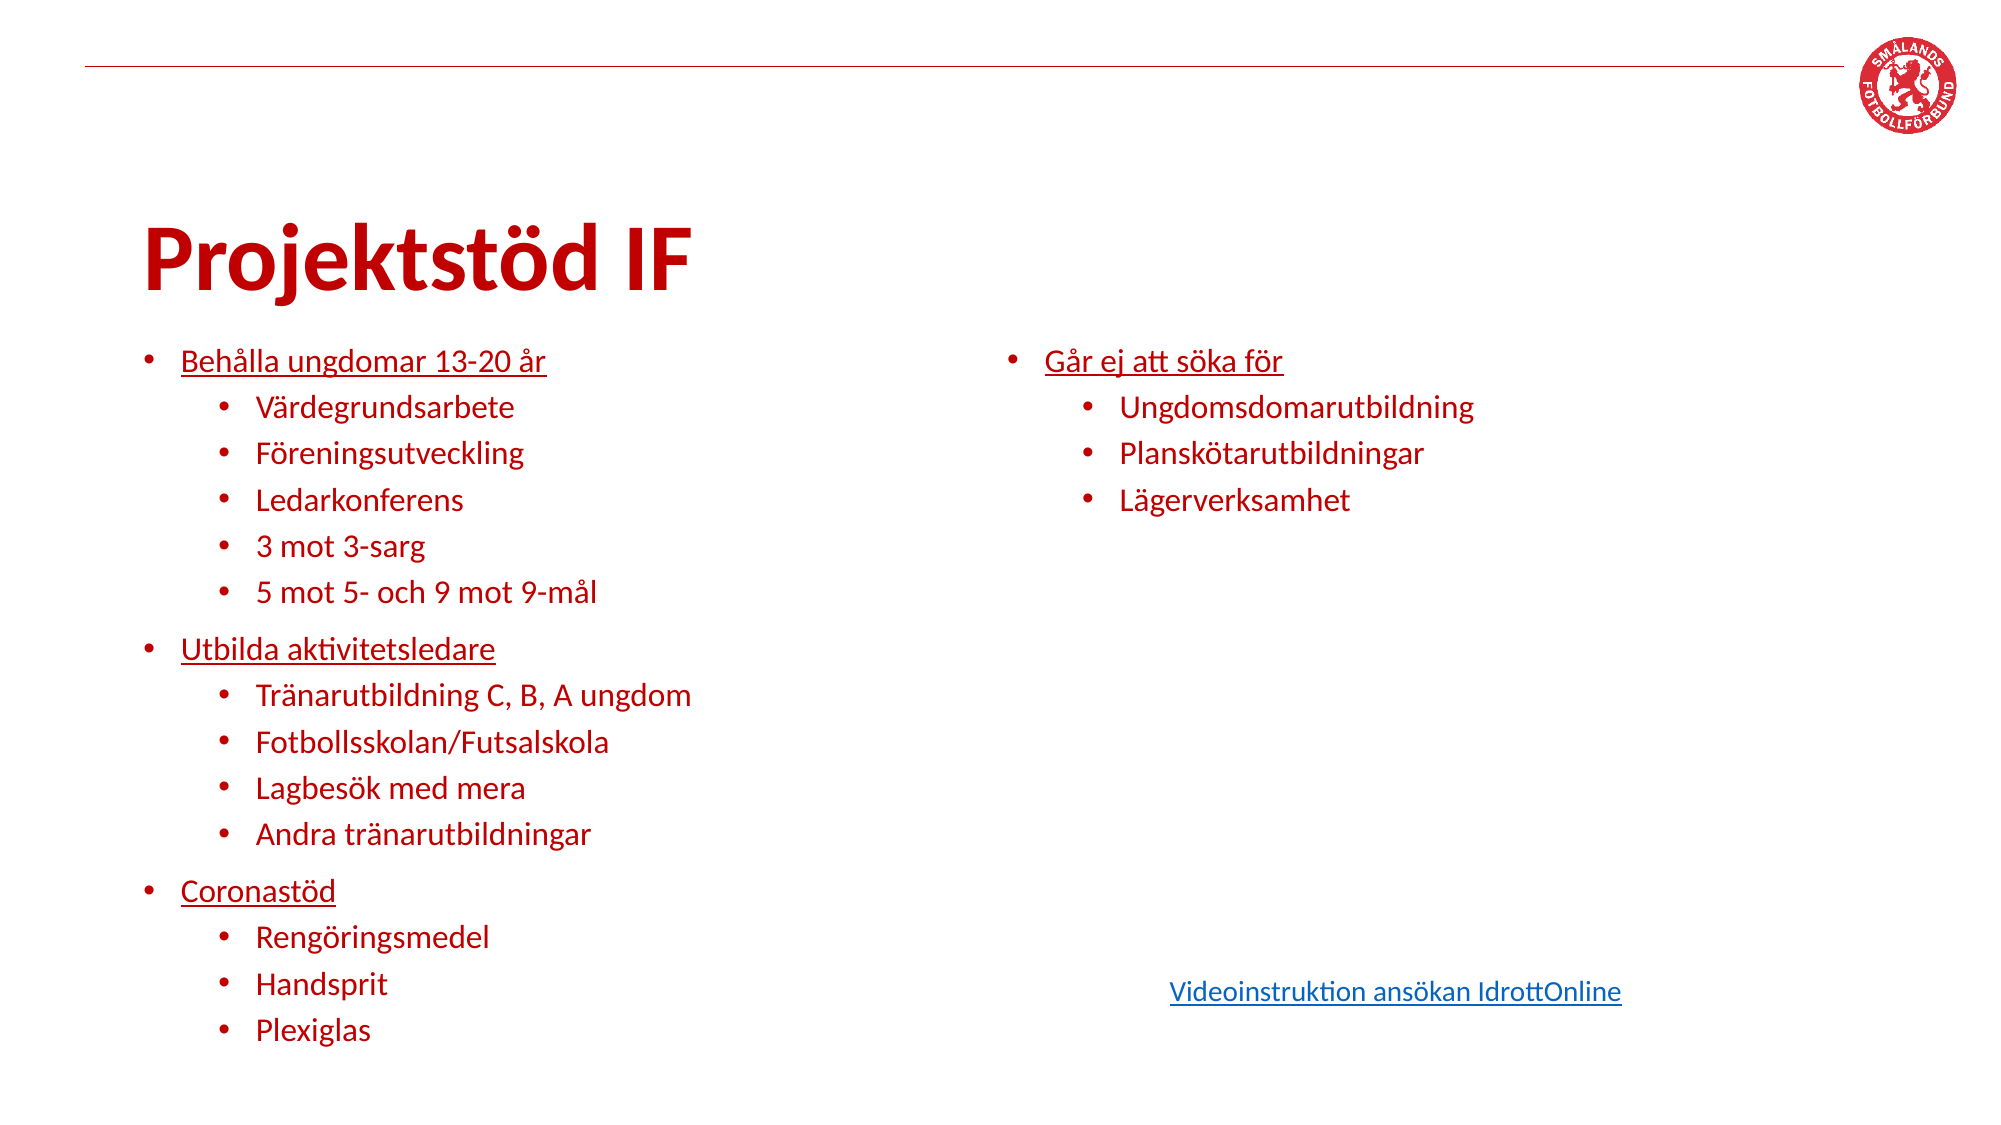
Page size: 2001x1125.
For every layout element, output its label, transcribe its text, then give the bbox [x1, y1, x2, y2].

text_box Videoinstruktion ansökan IdrottOnline [1154, 965, 1968, 1015]
picture [1856, 34, 1960, 137]
text_box Går ej att söka för Ungdomsdomarutbildning Planskötarutbildningar Lägerverksamhet [992, 336, 1606, 630]
list Behålla ungdomar 13-20 år Värdegrundsarbete Föreningsutveckling Ledarkonferens 3 mot 3-sarg 5 mot 5- och 9 mot 9-mål Utbilda aktivitetsledare Tränarutbildning C, B, A ungdom Fotbollsskolan/Futsalskola Lagbesök med mera Andra tränarutbildningar Coronastöd Rengöringsmedel Handsprit Plexiglas [128, 336, 1142, 1125]
title Projektstöd IF [128, 192, 1142, 319]
